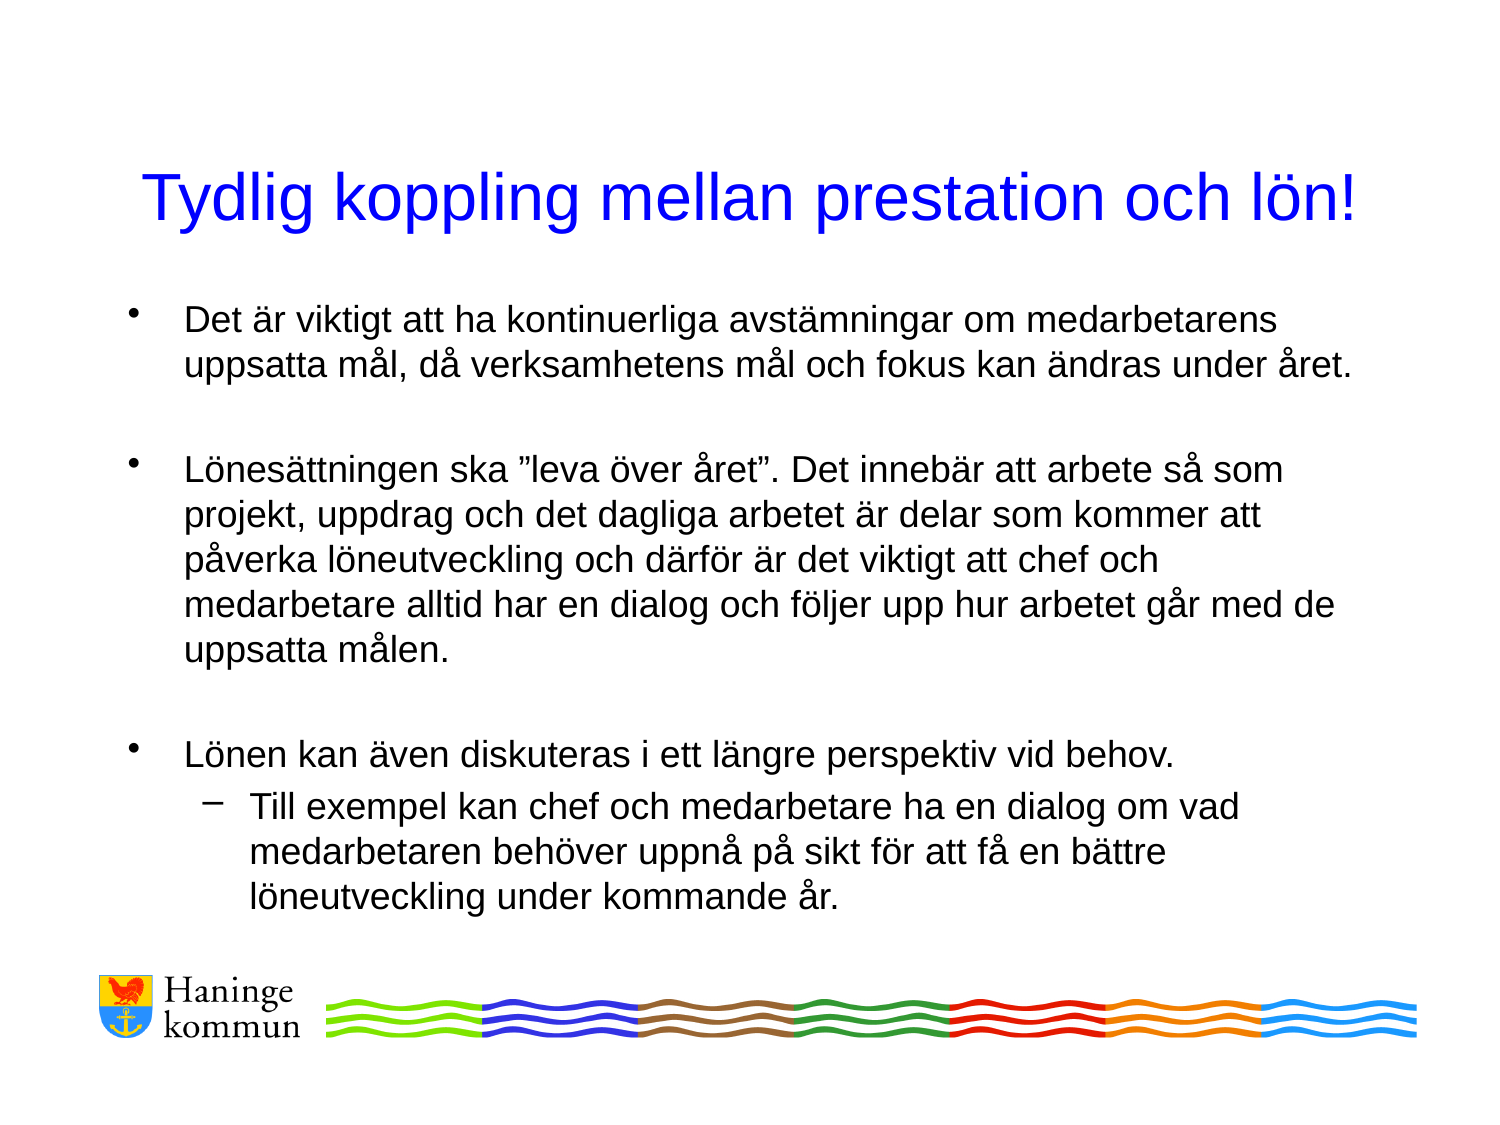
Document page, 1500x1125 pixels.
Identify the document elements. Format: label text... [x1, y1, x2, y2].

picture [326, 999, 1417, 1038]
picture [99, 975, 300, 1038]
title Tydlig koppling mellan prestation och lön! [112, 99, 1388, 287]
list Det är viktigt att ha kontinuerliga avstämningar om medarbetarens uppsatta mål, då verksamhetens mål och fokus kan ändras under året. Lönesättningen ska ”leva över året”. Det innebär att arbete så som projekt, uppdrag och det dagliga arbetet är delar som kommer att påverka löneutveckling och därför är det viktigt att chef och medarbetare alltid har en dialog och följer upp hur arbetet går med de uppsatta målen. Lönen kan även diskuteras i ett längre perspektiv vid behov. Till exempel kan chef och medarbetare ha en dialog om vad medarbetaren behöver uppnå på sikt för att få en bättre löneutveckling under kommande år. [112, 287, 1388, 963]
